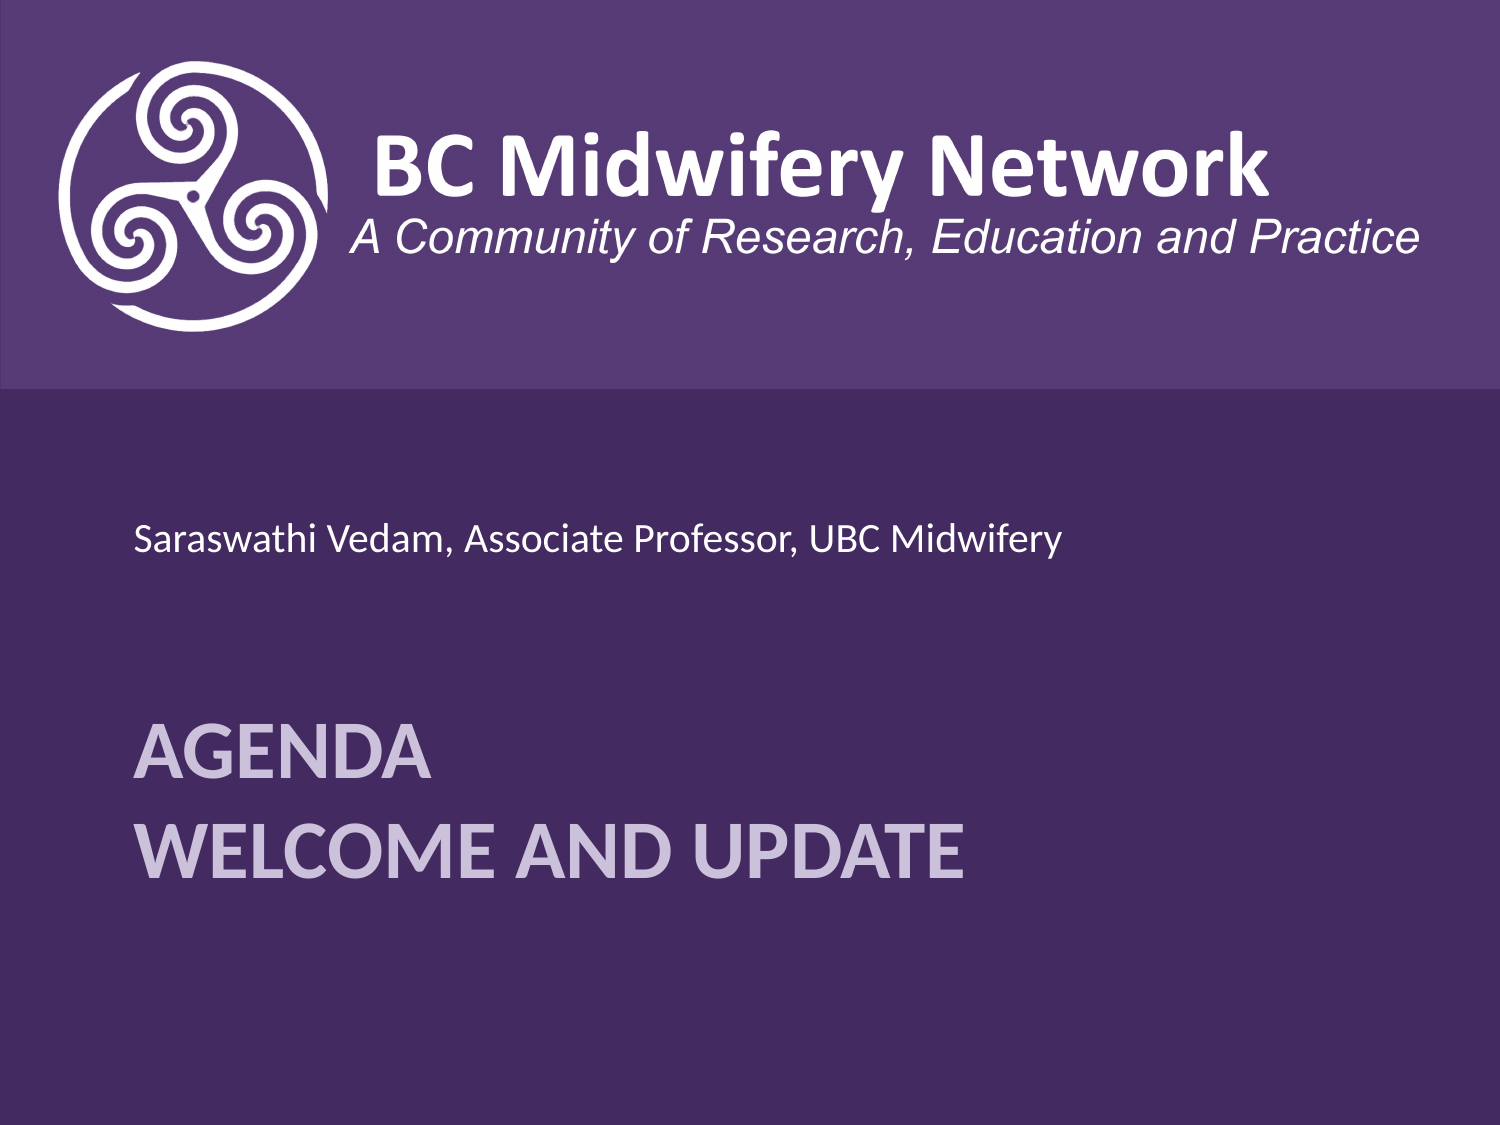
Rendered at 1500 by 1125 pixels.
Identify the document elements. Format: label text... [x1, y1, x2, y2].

list Saraswathi Vedam, Associate Professor, UBC Midwifery [118, 489, 1394, 569]
picture [0, 0, 1500, 389]
title Agenda Welcome and Update [118, 687, 1394, 947]
